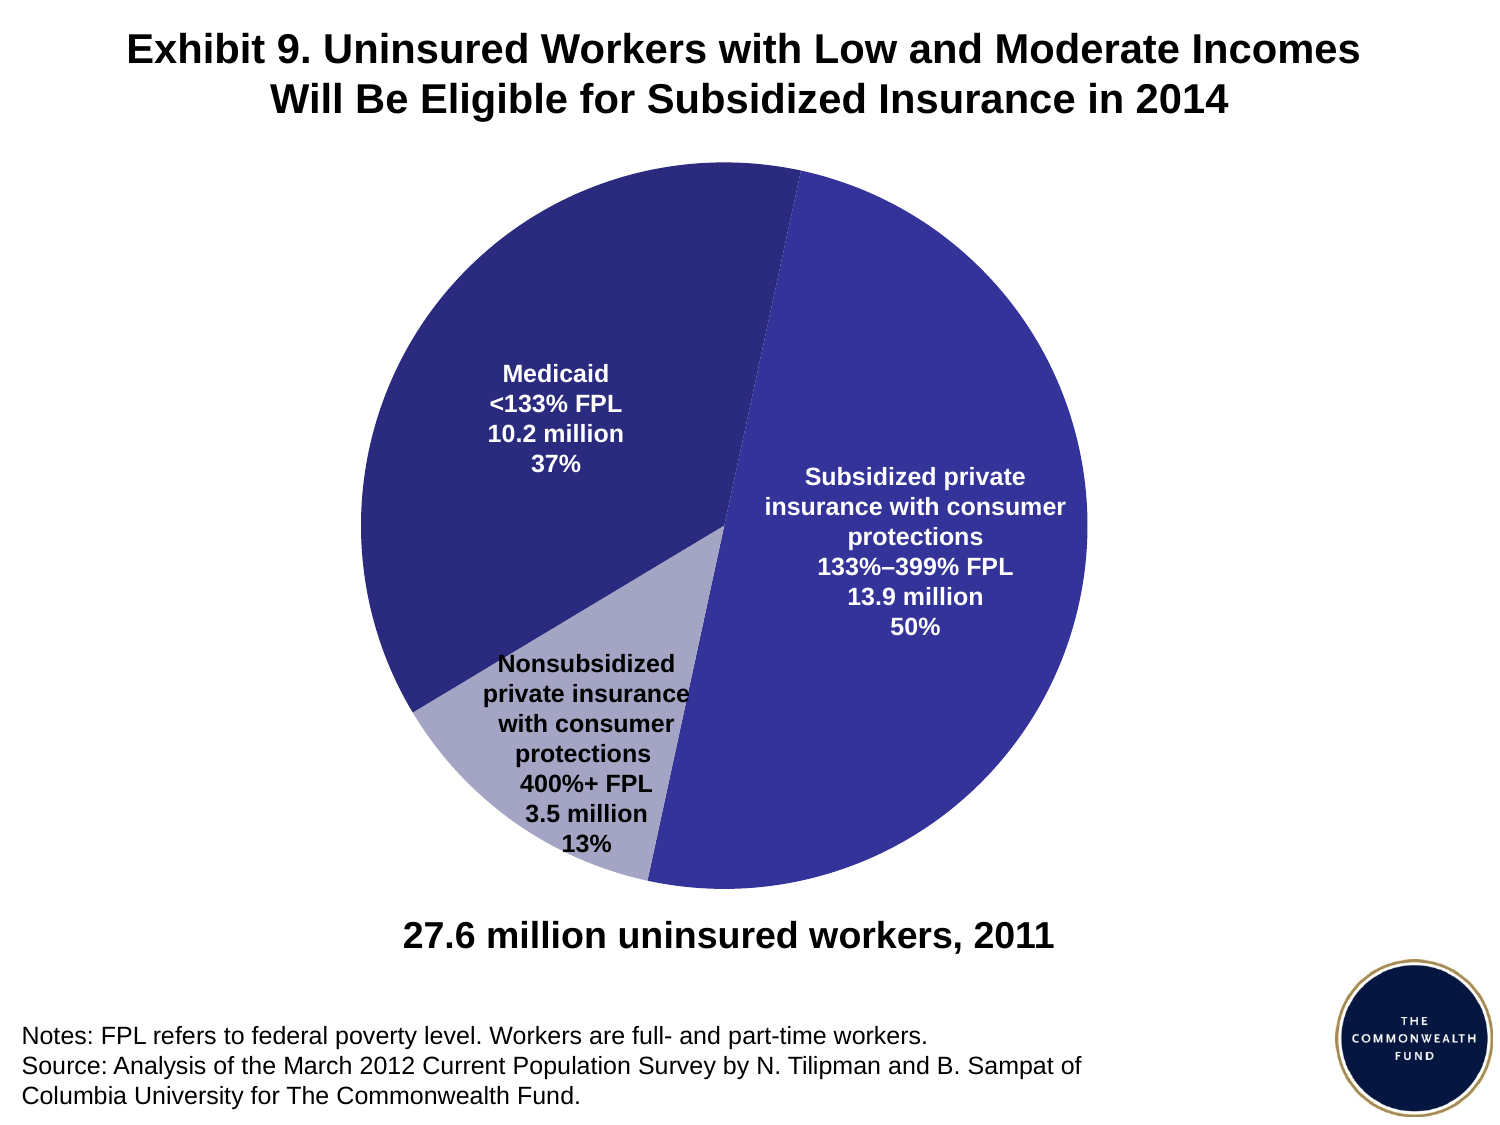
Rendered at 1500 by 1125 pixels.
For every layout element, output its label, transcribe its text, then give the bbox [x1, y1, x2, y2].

title Exhibit 9. Uninsured Workers with Low and Moderate Incomes Will Be Eligible for Subsidized Insurance in 2014 [0, 14, 1500, 136]
picture [1335, 959, 1493, 1117]
chart [37, 137, 1429, 936]
text_box 27.6 million uninsured workers, 2011 [388, 944, 1071, 964]
text_box Notes: FPL refers to federal poverty level. Workers are full- and part-time workers. Source: Analysis of the March 2012 Current Population Survey by N. Tilipman and B. Sampat of Columbia University for The Commonwealth Fund. [6, 1012, 1295, 1117]
